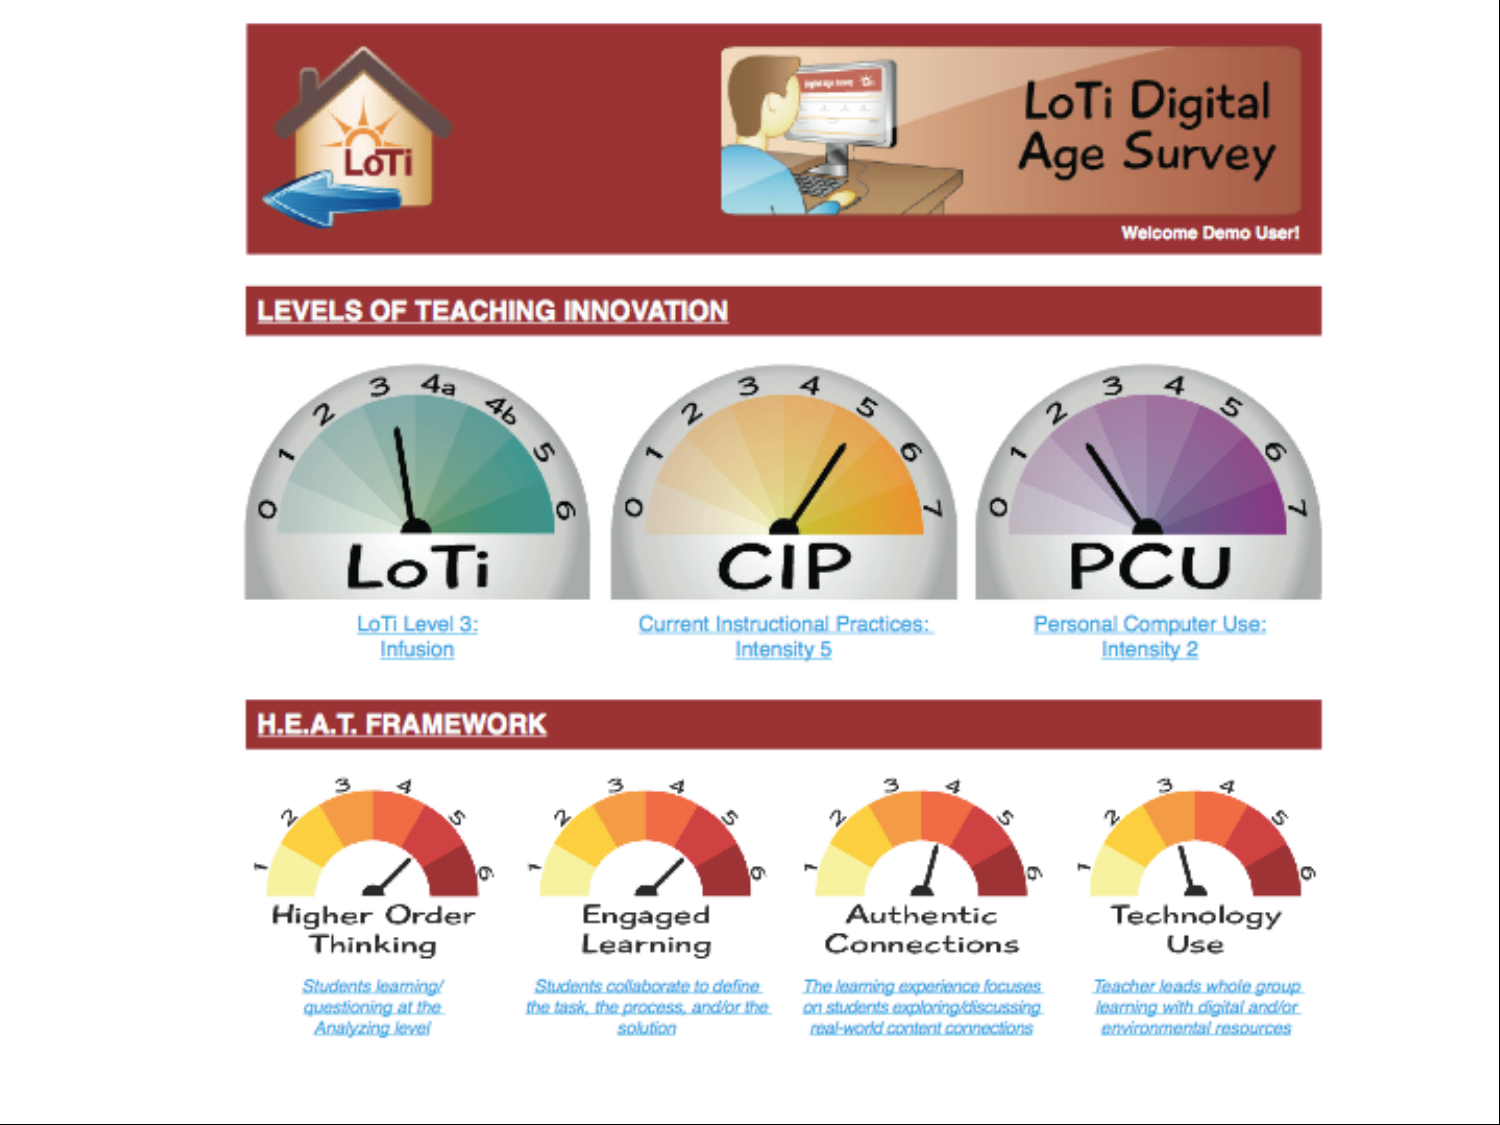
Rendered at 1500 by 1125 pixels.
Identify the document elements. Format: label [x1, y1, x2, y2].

text_box [0, 0, 1500, 1125]
picture [235, 0, 1337, 1055]
